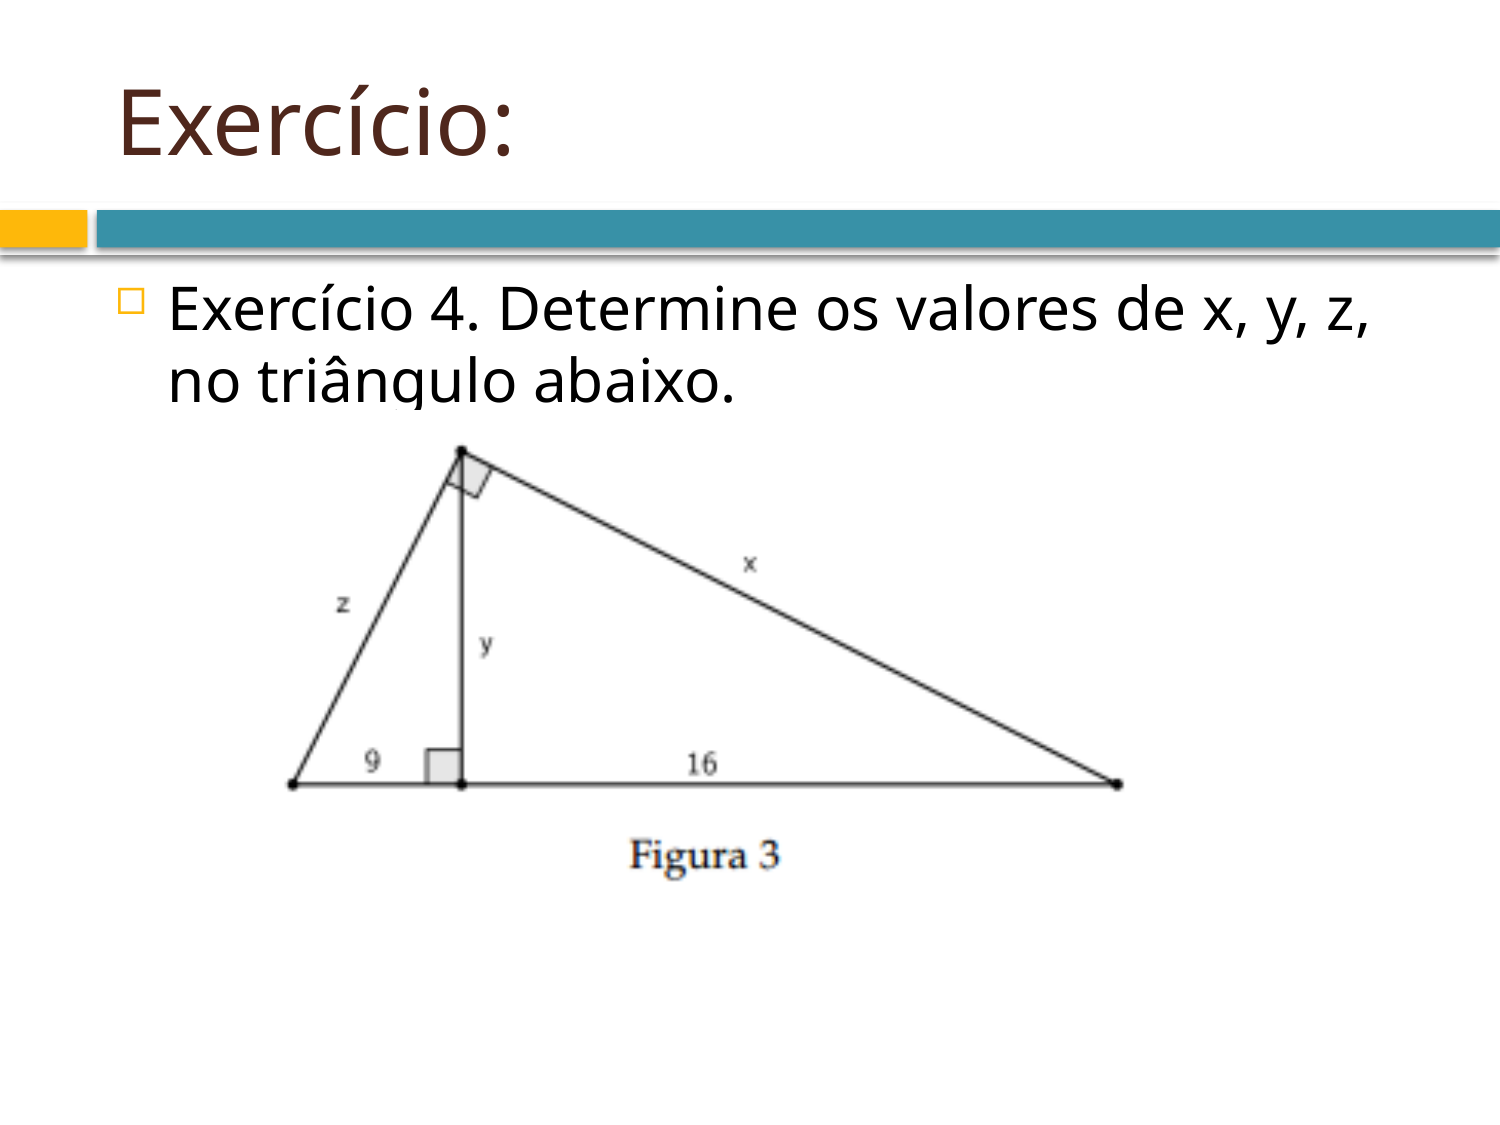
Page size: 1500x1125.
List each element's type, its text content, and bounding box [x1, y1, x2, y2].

picture [245, 409, 1186, 898]
title Exercício: [100, 37, 1438, 200]
list Exercício 4. Determine os valores de x, y, z, no triângulo abaixo. [100, 262, 1438, 493]
